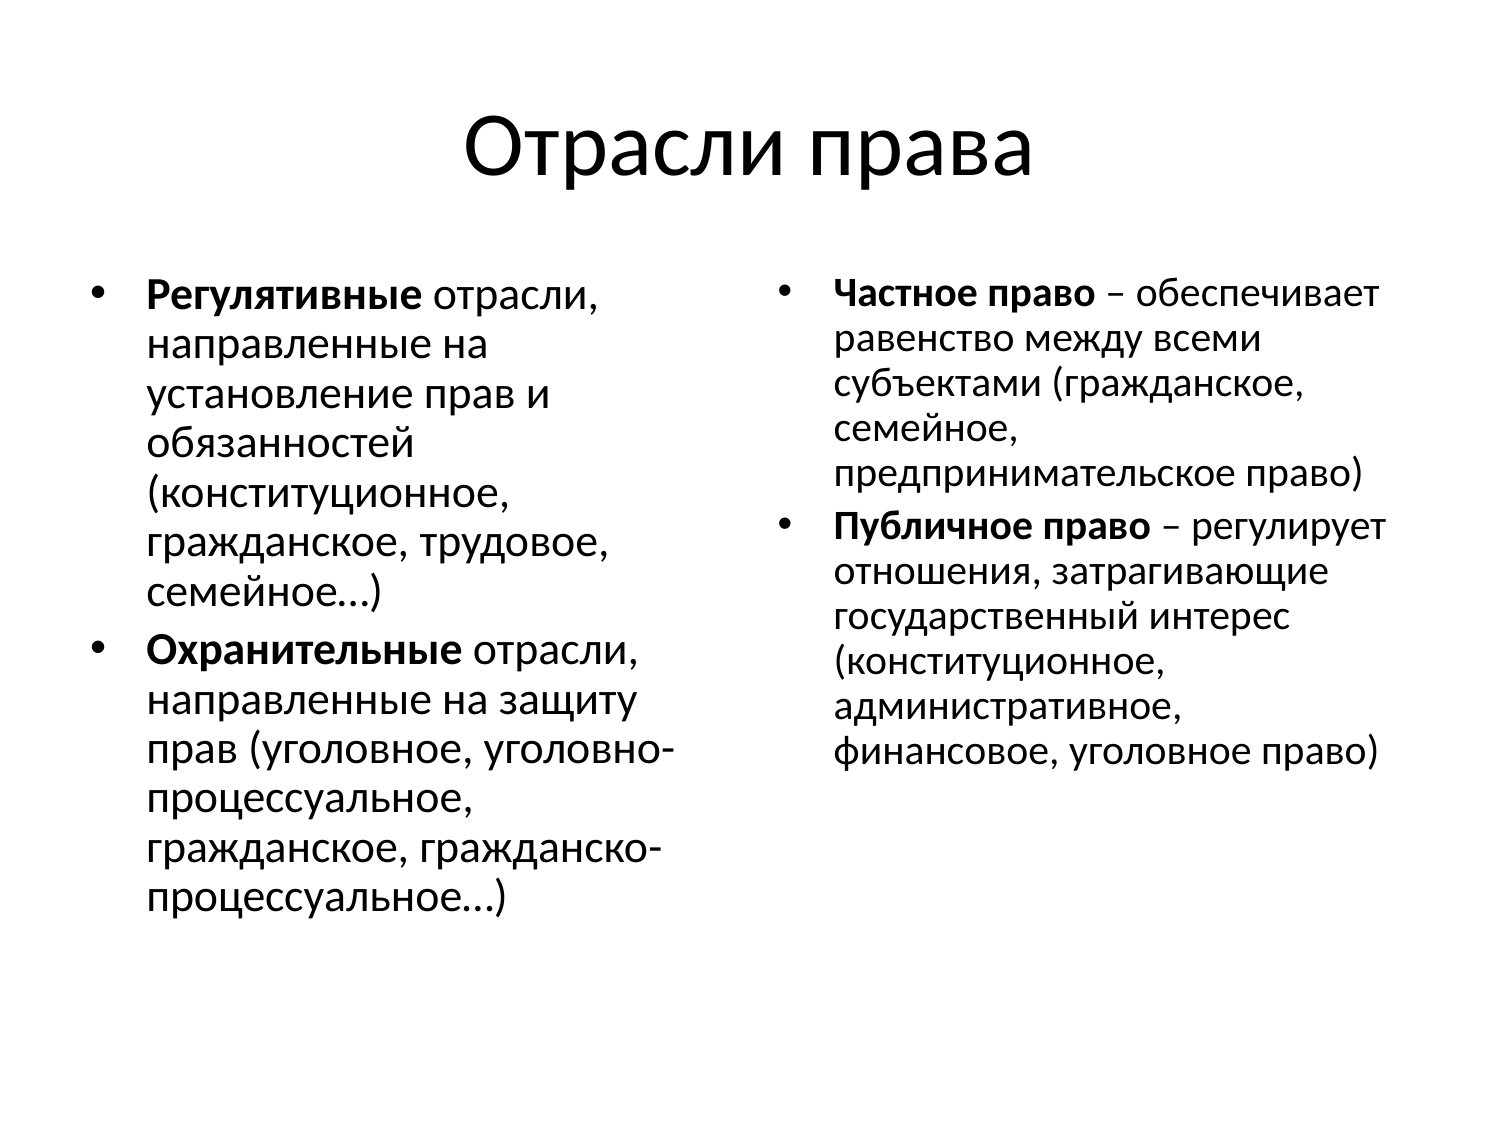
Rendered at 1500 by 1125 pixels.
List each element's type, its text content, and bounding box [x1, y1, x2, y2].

list Частное право – обеспечивает равенство между всеми субъектами (гражданское, семейное, предпринимательское право) Публичное право – регулирует отношения, затрагивающие государственный интерес (конституционное, административное, финансовое, уголовное право) [762, 262, 1426, 1006]
list Регулятивные отрасли, направленные на установление прав и обязанностей (конституционное, гражданское, трудовое, семейное…) Охранительные отрасли, направленные на защиту прав (уголовное, уголовно-процессуальное, гражданское, гражданско-процессуальное…) [74, 262, 738, 1006]
title Отрасли права [74, 44, 1426, 233]
